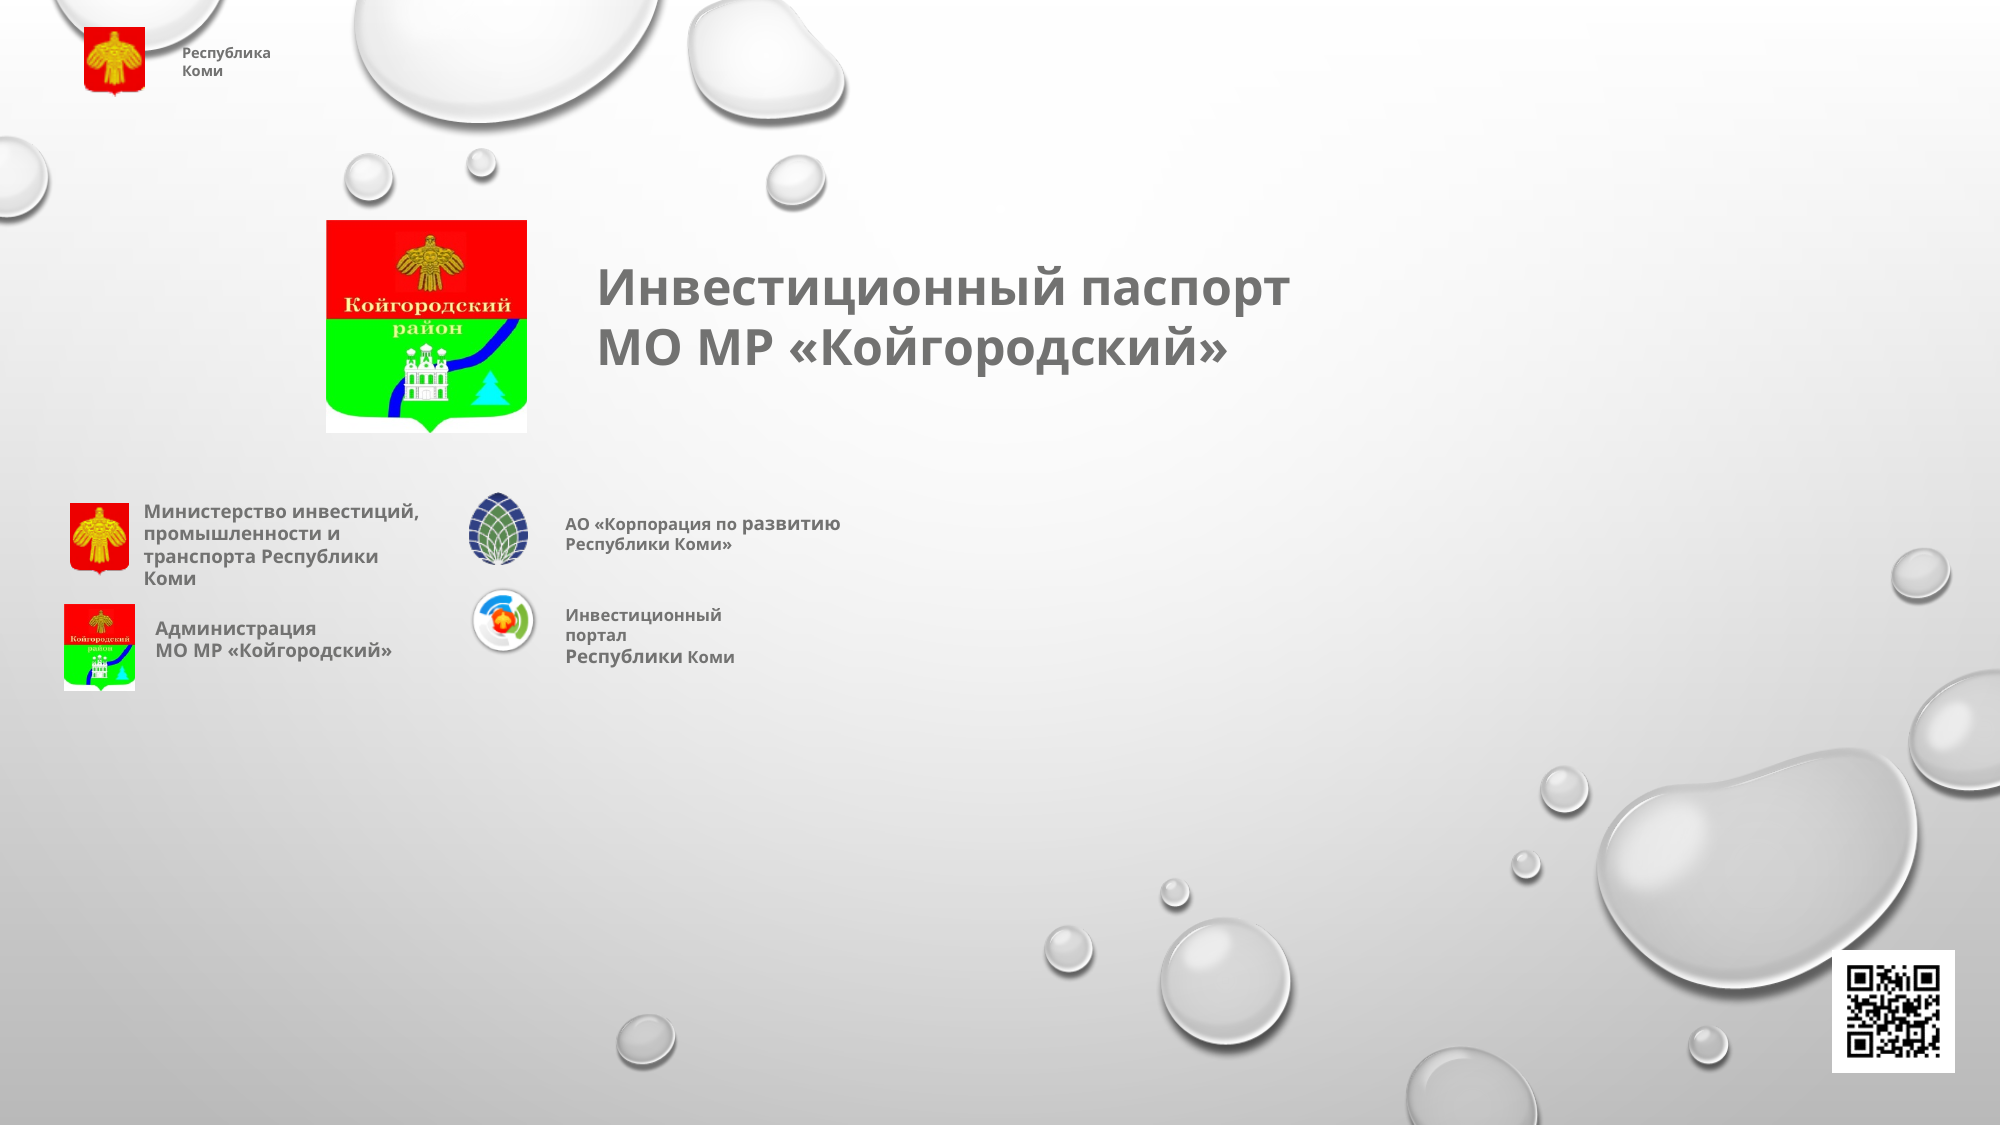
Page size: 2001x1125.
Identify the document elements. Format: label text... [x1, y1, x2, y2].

text_box Инвестиционный портал Республики Коми [550, 597, 795, 675]
text_box Администрация МО МР «Койгородский» [140, 609, 450, 670]
text_box Министерство инвестиций, промышленности и транспорта Республики Коми [128, 492, 446, 597]
text_box Республика Коми [167, 36, 771, 87]
text_box Инвестиционный паспорт МО МР «Койгородский» [581, 248, 1345, 383]
text_box АО «Корпорация по развитию Республики Коми» [550, 503, 879, 562]
picture [0, 0, 2000, 1125]
